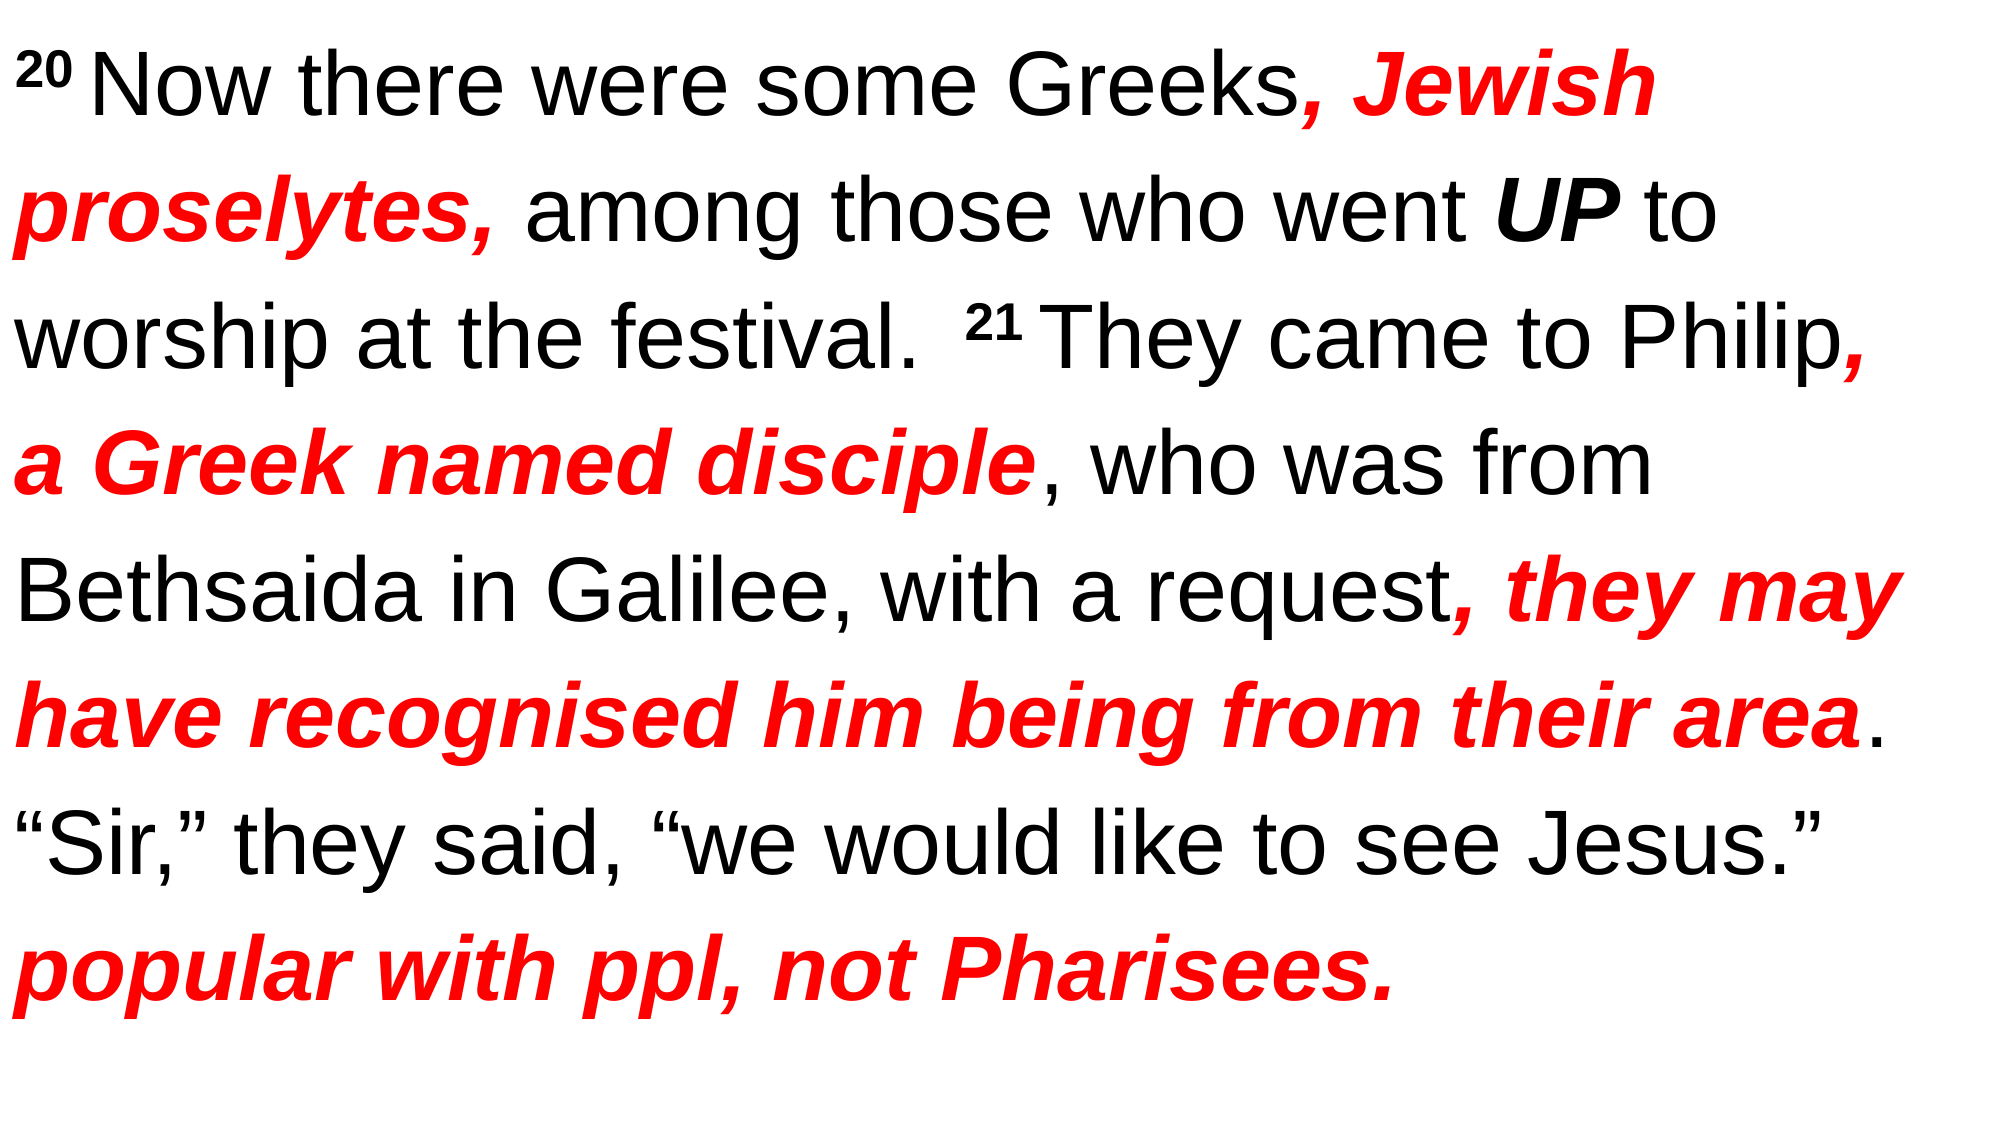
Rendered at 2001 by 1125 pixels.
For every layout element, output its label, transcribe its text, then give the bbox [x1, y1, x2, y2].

text_box 20 Now there were some Greeks, Jewish proselytes, among those who went UP to worship at the festival. 21 They came to Philip, a Greek named disciple, who was from Bethsaida in Galilee, with a request, they may have recognised him being from their area. “Sir,” they said, “we would like to see Jesus.” popular with ppl, not Pharisees. [0, 0, 2000, 1027]
